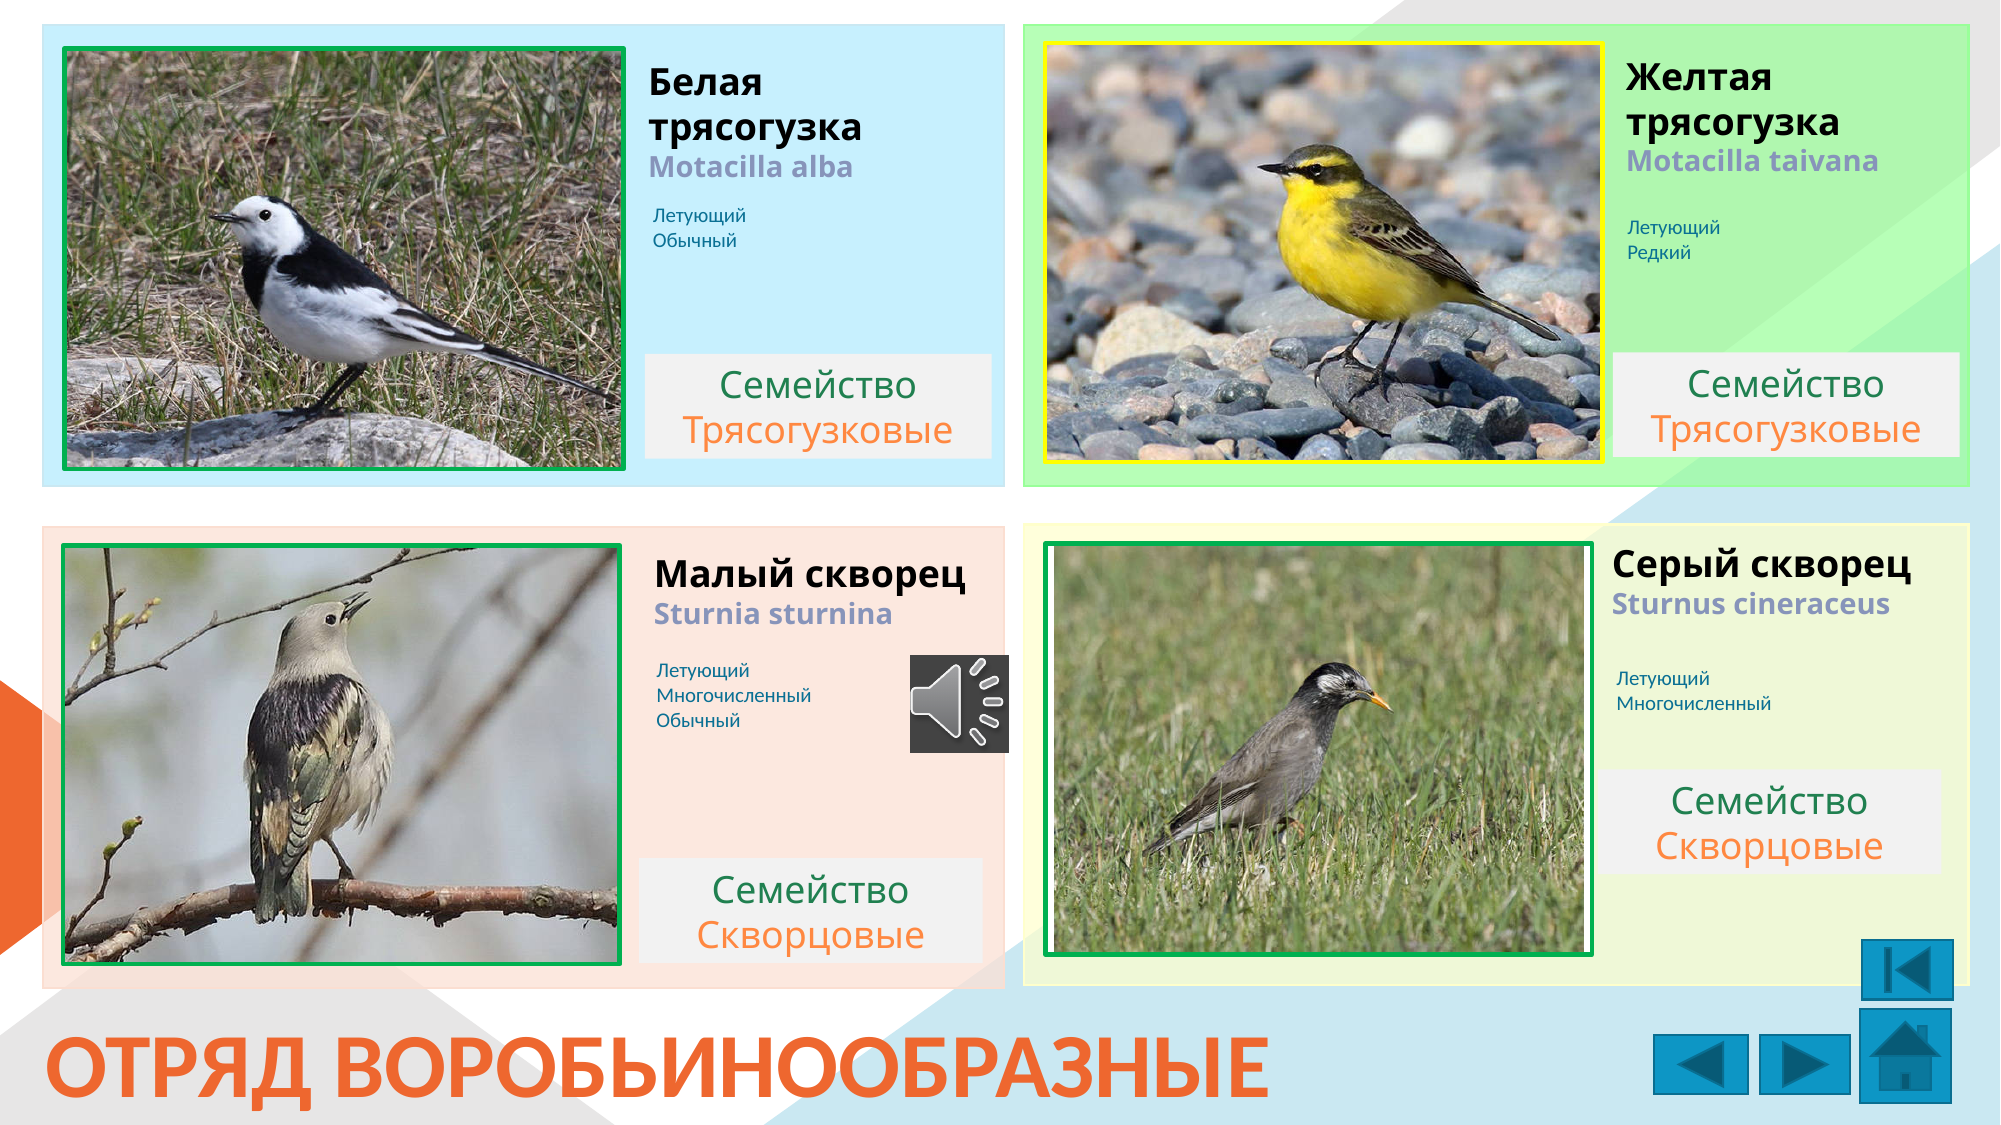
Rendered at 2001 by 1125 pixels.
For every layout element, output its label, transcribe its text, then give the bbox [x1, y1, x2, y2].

picture [1047, 45, 1601, 460]
text_box Семейство Трясогузковые [1612, 352, 1960, 457]
picture [66, 50, 622, 467]
text_box [1759, 1034, 1851, 1095]
text_box Семейство Скворцовые [639, 858, 983, 963]
text_box Желтая трясогузка Motacilla taivana [1611, 45, 2000, 185]
picture [909, 654, 1010, 755]
text_box [1653, 1034, 1749, 1095]
text_box [1005, 242, 2000, 1125]
text_box Семейство Скворцовые [1597, 769, 1942, 875]
text_box [42, 526, 1005, 989]
text_box [1023, 523, 1970, 986]
text_box Летующий Редкий [1612, 206, 1741, 271]
text_box [1859, 1008, 1952, 1104]
text_box Летующий Многочисленный Обычный [641, 648, 832, 739]
title Отряд воробьинообразные [0, 987, 1384, 1125]
text_box Серый скворец Sturnus cineraceus [1597, 532, 1956, 628]
text_box Малый скворец Sturnia sturnina [639, 543, 998, 638]
text_box Семейство Трясогузковые [644, 353, 992, 459]
picture [65, 547, 618, 962]
text_box Летующий Обычный [638, 194, 767, 260]
picture [1047, 545, 1590, 953]
text_box Белая трясогузка Motacilla alba [633, 50, 992, 191]
text_box [1023, 24, 1970, 487]
text_box Летующий Многочисленный [1601, 657, 1792, 722]
text_box [1861, 939, 1954, 1001]
slide_number 23 [1780, 1042, 1859, 1103]
text_box [42, 24, 1005, 487]
